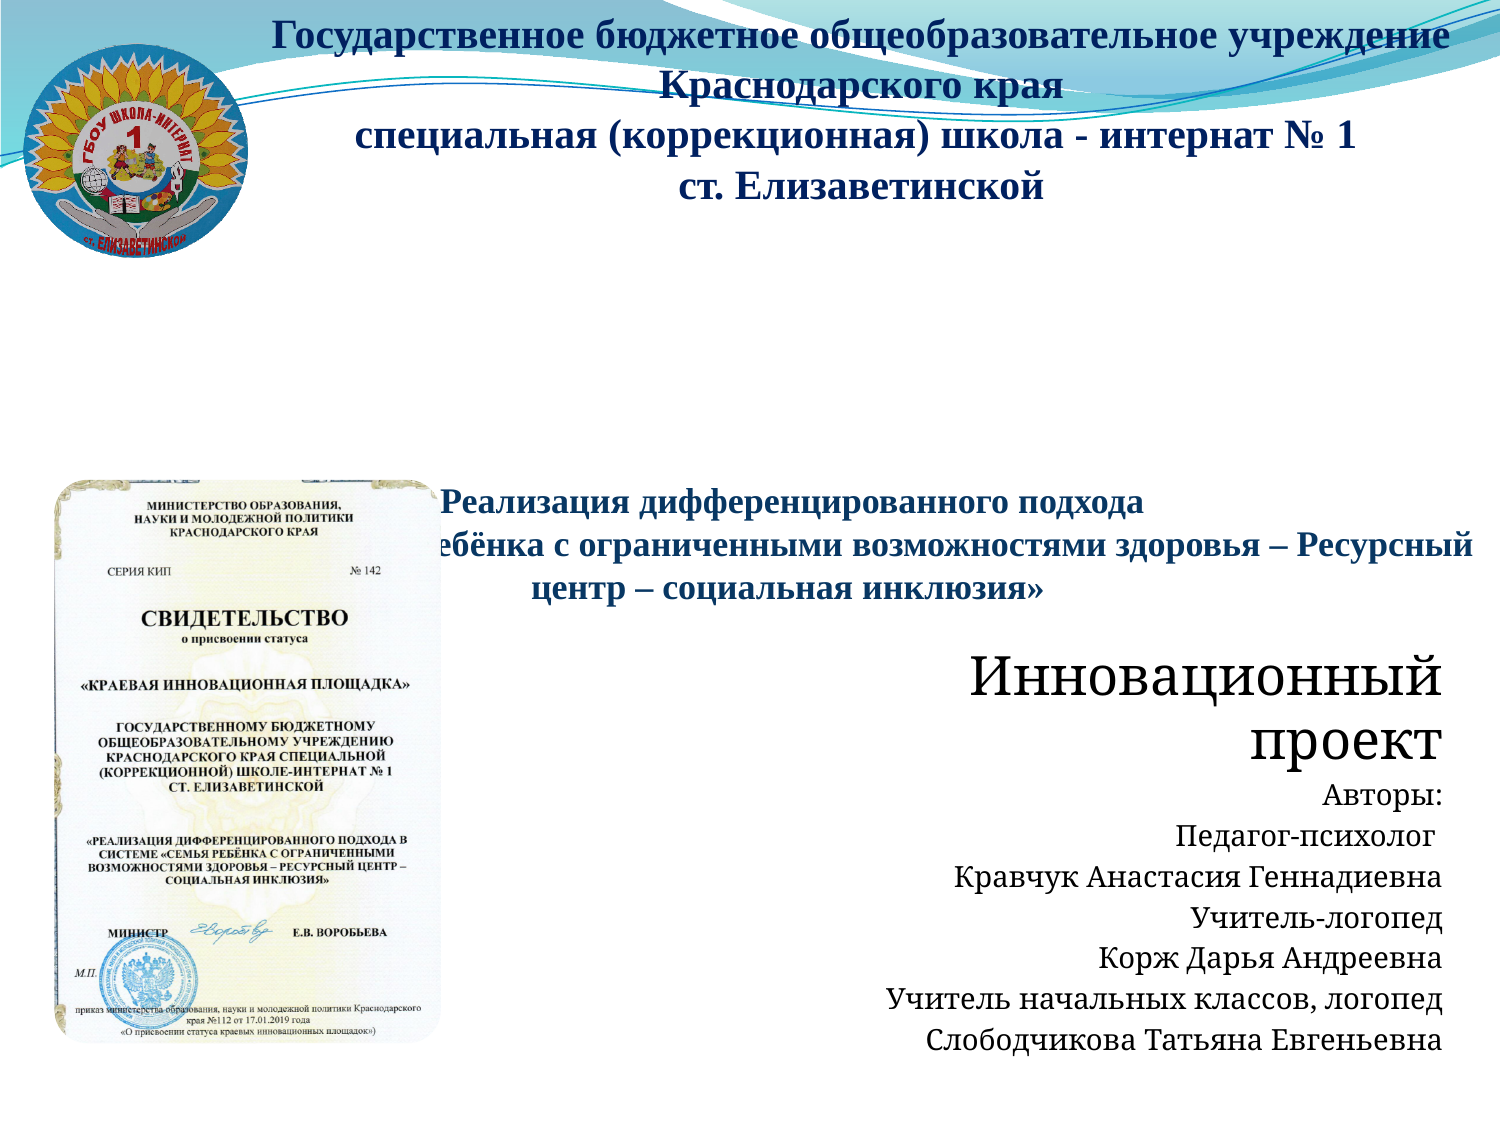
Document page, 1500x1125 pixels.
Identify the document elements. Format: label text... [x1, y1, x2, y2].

text_box Государственное бюджетное общеобразовательное учреждение Краснодарского края специальная (коррекционная) школа - интернат № 1 ст. Елизаветинской [247, 0, 1475, 215]
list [441, 482, 446, 731]
picture [23, 42, 248, 258]
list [248, 45, 254, 215]
picture [54, 479, 441, 1044]
title Реализация дифференцированного подхода в системе «Семья ребёнка с ограниченными возможностями здоровья – Ресурсный центр – социальная инклюзия» [88, 397, 1500, 731]
subtitle Инновационный проект Авторы: Педагог-психолог Кравчук Анастасия Геннадиевна Учитель-логопед Корж Дарья Андреевна Учитель начальных классов, логопед Слободчикова Татьяна Евгеньевна [802, 633, 1447, 1067]
